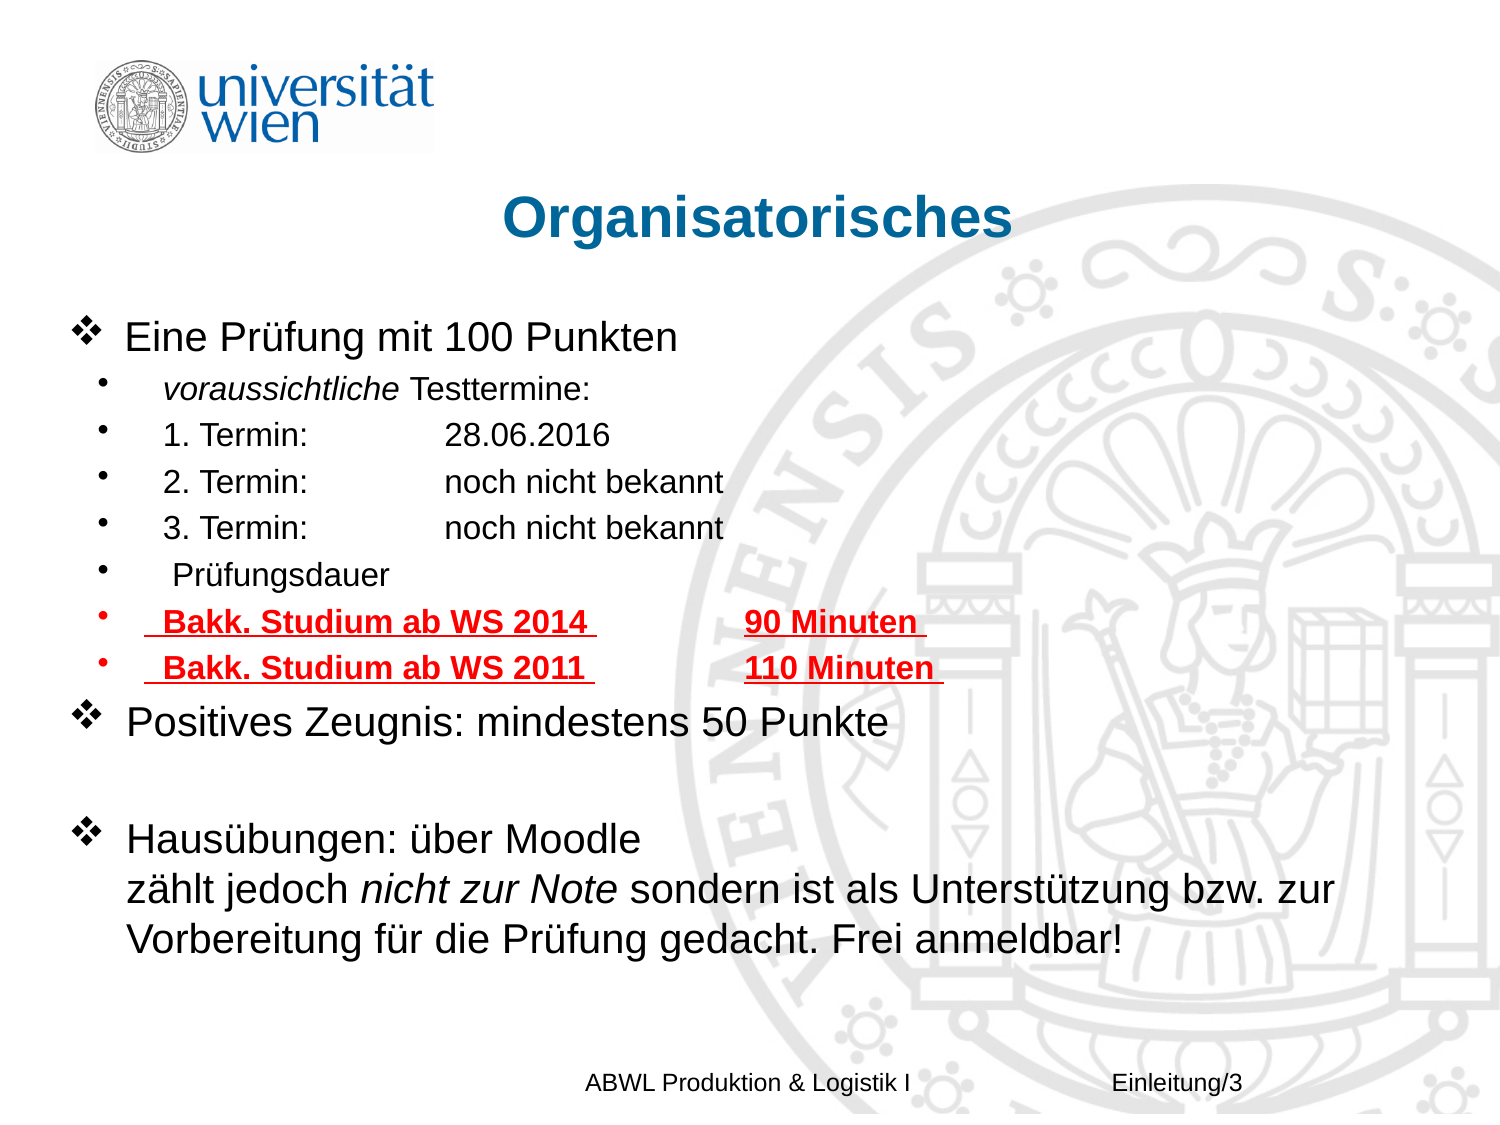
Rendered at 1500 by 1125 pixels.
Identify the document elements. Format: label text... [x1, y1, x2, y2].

list Eine Prüfung mit 100 Punkten voraussichtliche Testtermine: 1. Termin: 28.06.2016 2. Termin: noch nicht bekannt 3. Termin: noch nicht bekannt Prüfungsdauer Bakk. Studium ab WS 2014 90 Minuten Bakk. Studium ab WS 2011 110 Minuten Positives Zeugnis: mindestens 50 Punkte Hausübungen: über Moodle zählt jedoch nicht zur Note sondern ist als Unterstützung bzw. zur Vorbereitung für die Prüfung gedacht. Frei anmeldbar! [52, 302, 1438, 1046]
title Organisatorisches [111, 160, 1406, 268]
picture [674, 184, 1500, 1114]
picture [95, 60, 434, 153]
